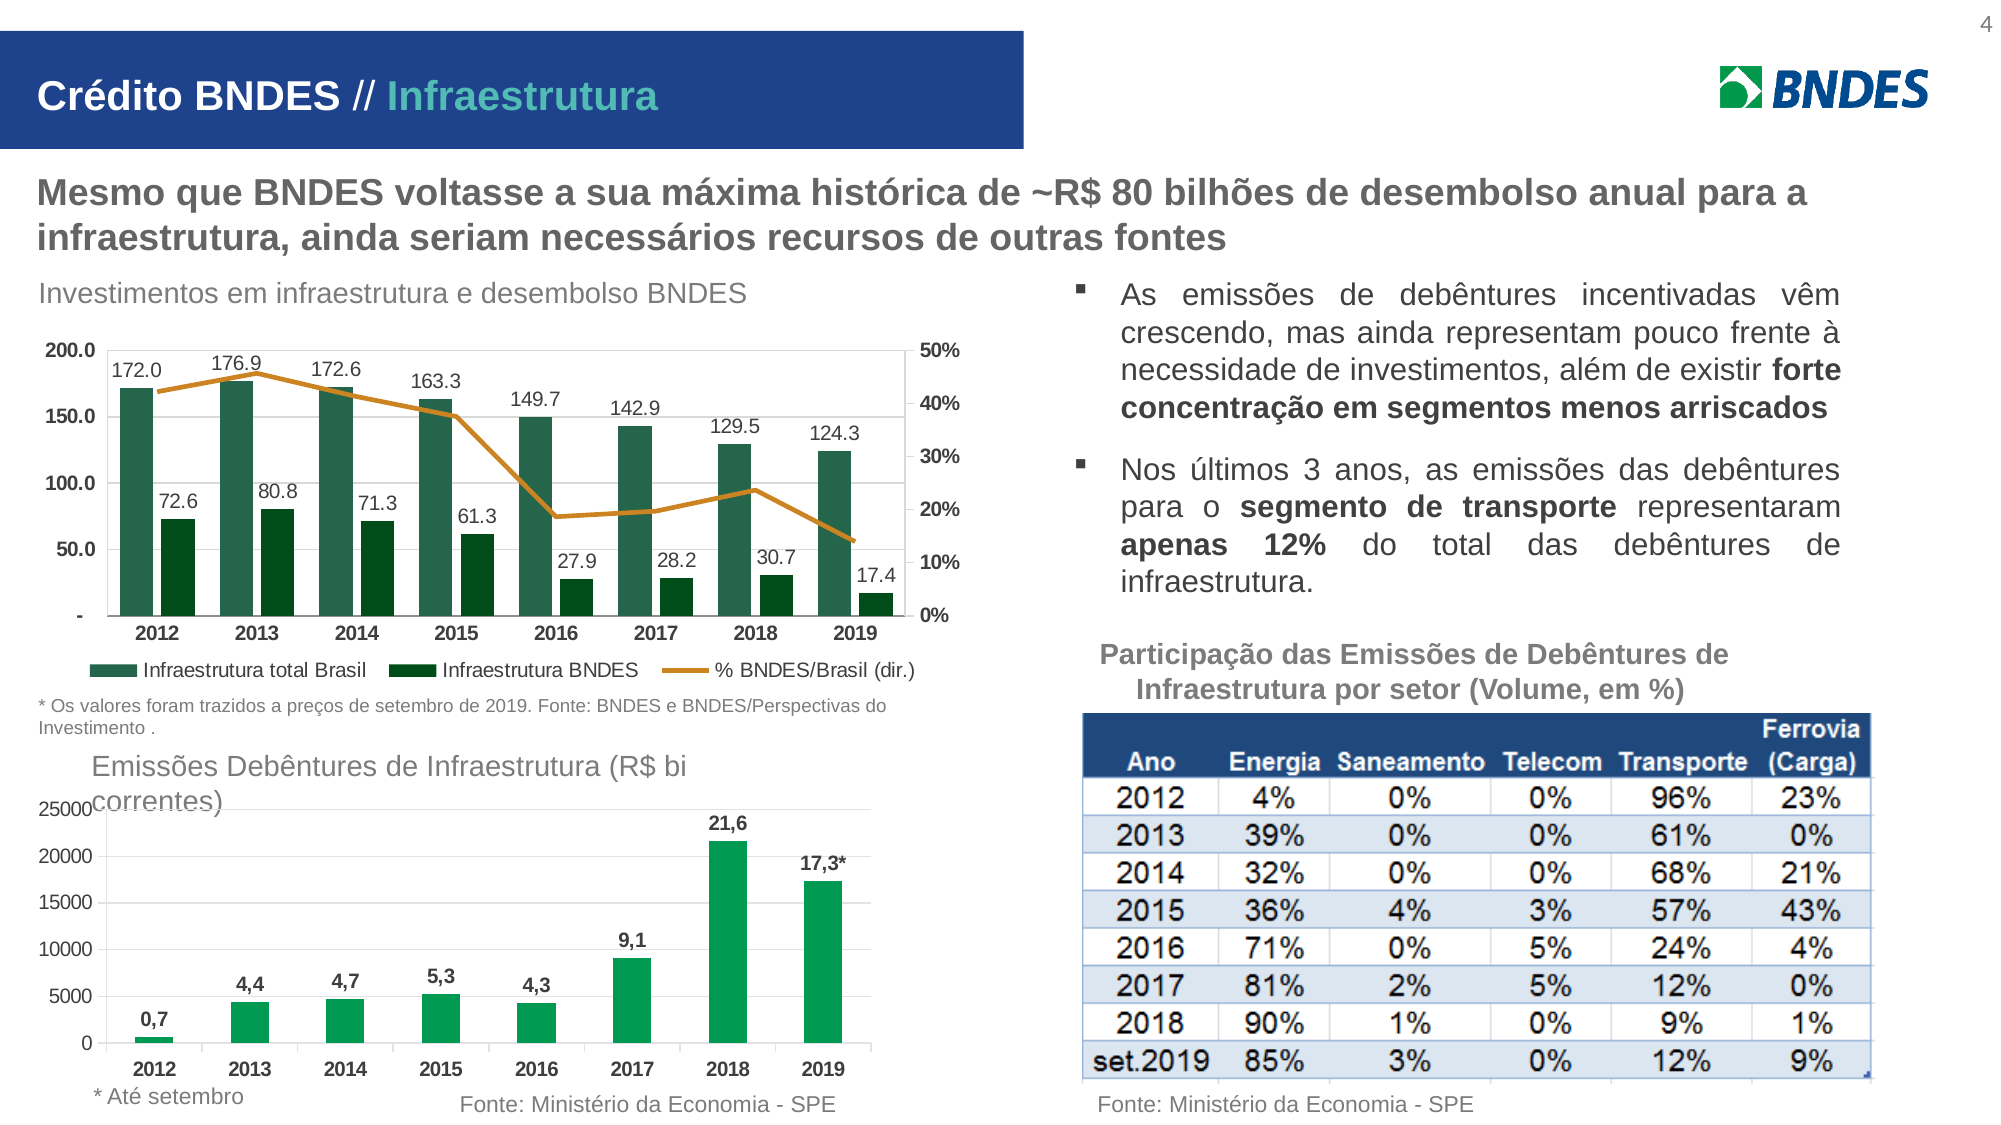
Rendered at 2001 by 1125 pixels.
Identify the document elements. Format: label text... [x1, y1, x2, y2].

text_box Mesmo que BNDES voltasse a sua máxima histórica de ~R$ 80 bilhões de desembolso anual para a infraestrutura, ainda seriam necessários recursos de outras fontes [29, 160, 1919, 266]
chart [22, 314, 975, 714]
text_box As emissões de debêntures incentivadas vêm crescendo, mas ainda representam pouco frente à necessidade de investimentos, além de existir forte concentração em segmentos menos arriscados Nos últimos 3 anos, as emissões das debêntures para o segmento de transporte representaram apenas 12% do total das debêntures de infraestrutura. [1058, 267, 1857, 607]
text_box [0, 30, 1024, 149]
picture [1082, 713, 1875, 1084]
text_box Fonte: Ministério da Economia - SPE [444, 1084, 882, 1125]
text_box Participação das Emissões de Debêntures de Infraestrutura por setor (Volume, em %) [1027, 627, 1802, 713]
slide_number 4 [1899, 0, 2000, 46]
chart [37, 785, 894, 1084]
text_box * Até setembro [78, 1084, 303, 1125]
text_box Emissões Debêntures de Infraestrutura (R$ bi correntes) [76, 746, 841, 785]
text_box Crédito BNDES // Infraestrutura [31, 63, 665, 125]
picture [1720, 66, 1928, 108]
text_box * Os valores foram trazidos a preços de setembro de 2019. Fonte: BNDES e BNDES/Perspectivas do Investimento . [23, 686, 993, 746]
text_box Investimentos em infraestrutura e desembolso BNDES [23, 267, 1024, 317]
text_box Fonte: Ministério da Economia - SPE [1082, 1084, 1520, 1125]
